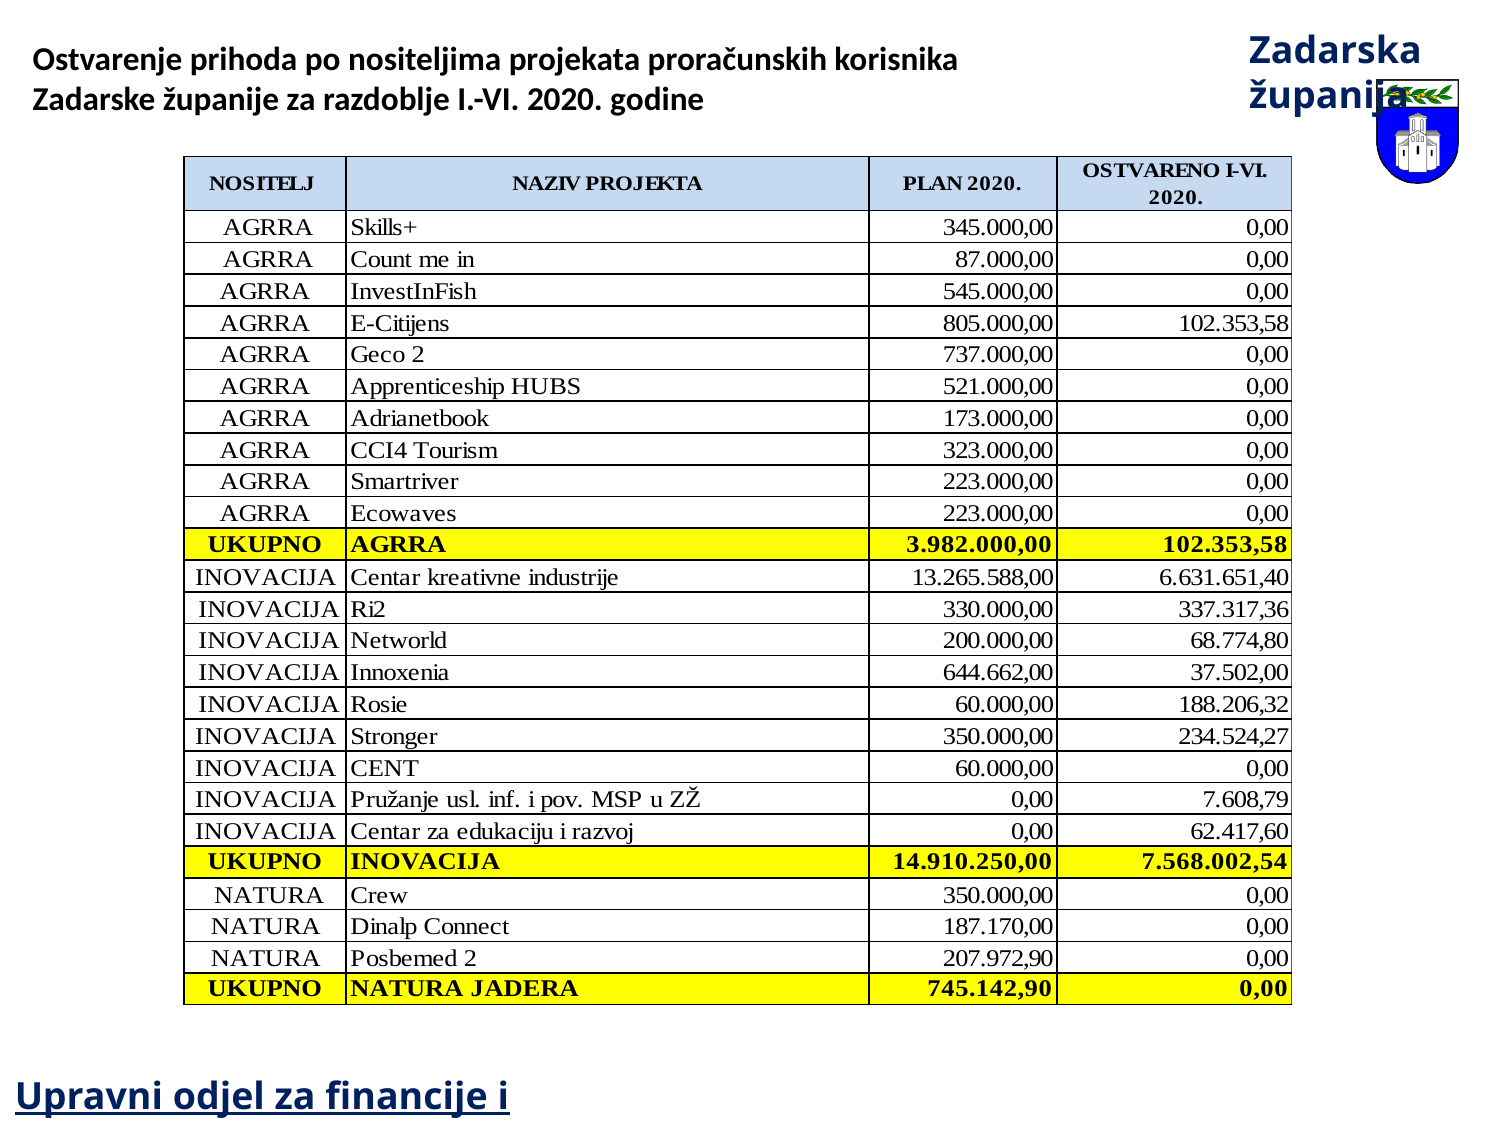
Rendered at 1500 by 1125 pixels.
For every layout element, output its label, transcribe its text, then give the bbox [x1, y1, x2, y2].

text_box Upravni odjel za financije i proračun [0, 1064, 610, 1125]
picture [1375, 79, 1459, 184]
title Ostvarenje prihoda po nositeljima projekata proračunskih korisnika Zadarske županije za razdoblje I.-VI. 2020. godine [17, 49, 1080, 106]
picture [182, 155, 1294, 1007]
text_box Zadarska županija [1234, 19, 1480, 124]
